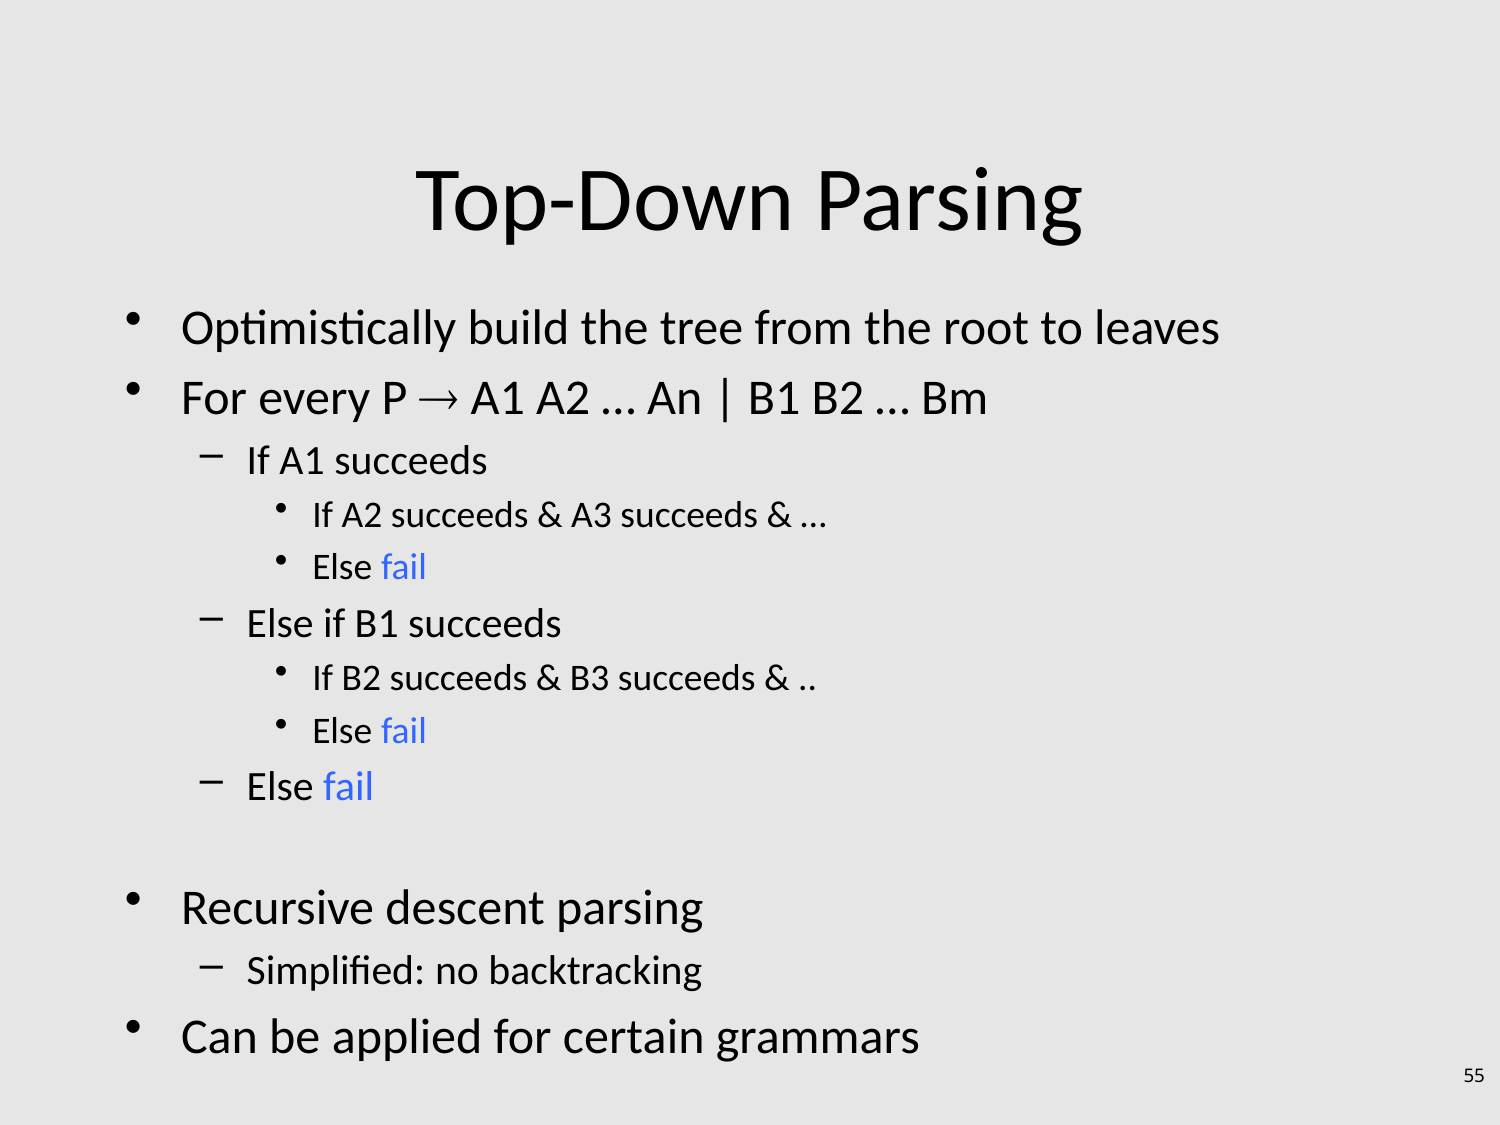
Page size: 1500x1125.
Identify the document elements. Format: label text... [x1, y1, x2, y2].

list Optimistically build the tree from the root to leaves For every P  A1 A2 … An | B1 B2 … Bm If A1 succeeds If A2 succeeds & A3 succeeds & … Else fail Else if B1 succeeds If B2 succeeds & B3 succeeds & .. Else fail Else fail Recursive descent parsing Simplified: no backtracking Can be applied for certain grammars [109, 286, 1385, 962]
title Top-Down Parsing [112, 99, 1388, 288]
slide_number 55 [1187, 1055, 1500, 1102]
